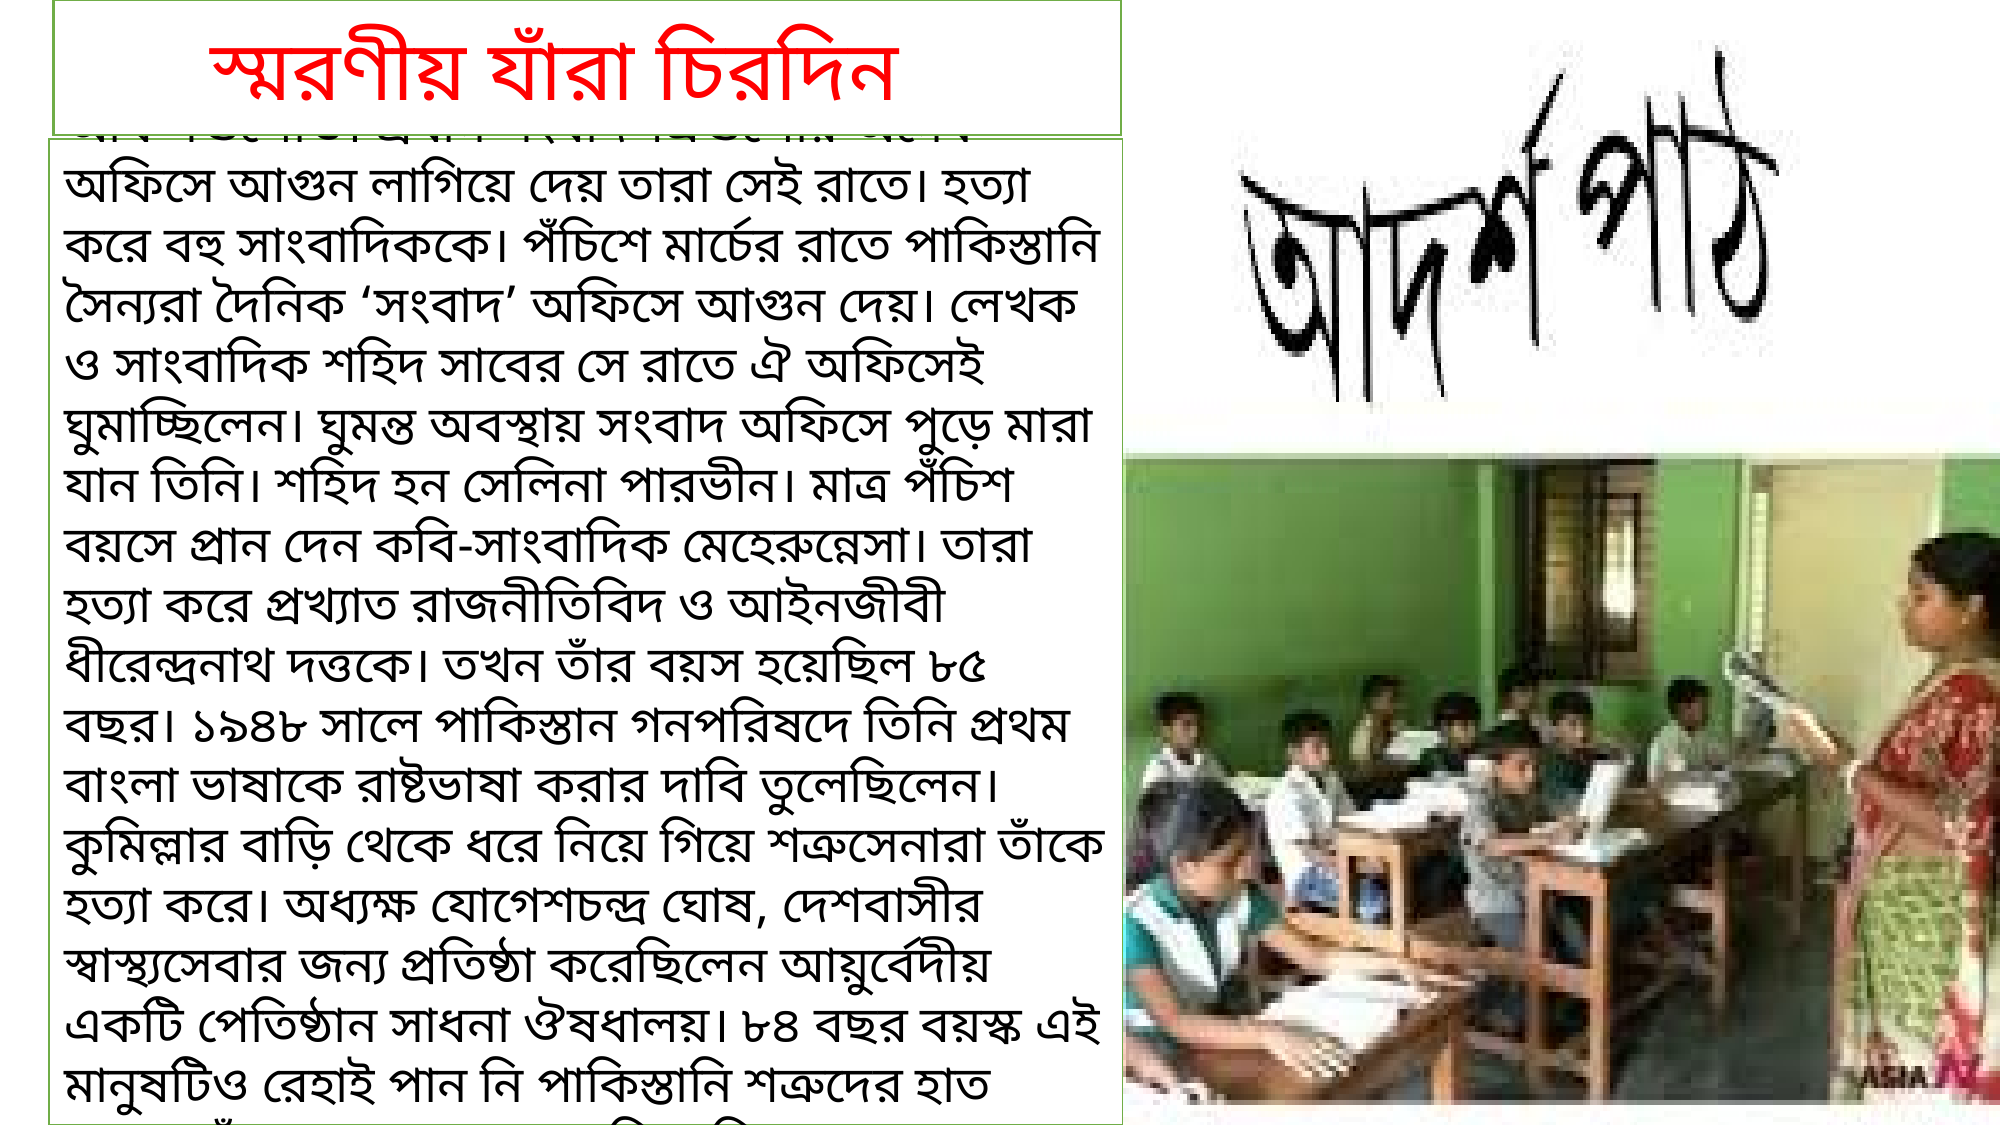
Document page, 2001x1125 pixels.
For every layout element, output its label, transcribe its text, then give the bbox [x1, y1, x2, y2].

text_box পঁচিশে মার্চ রাতে আক্রান্ত হয় সংবাদপত্র অফিসগুলোও। প্রধান সংবাদপত্রগুলোর অনেক অফিসে আগুন লাগিয়ে দেয় তারা সেই রাতে। হত্যা করে বহু সাংবাদিককে। পঁচিশে মার্চের রাতে পাকিস্তানি সৈন্যরা দৈনিক ‘সংবাদ’ অফিসে আগুন দেয়। লেখক ও সাংবাদিক শহিদ সাবের সে রাতে ঐ অফিসেই ঘুমাচ্ছিলেন। ঘুমন্ত অবস্থায় সংবাদ অফিসে পুড়ে মারা যান তিনি। শহিদ হন সেলিনা পারভীন। মাত্র পঁচিশ বয়সে প্রান দেন কবি-সাংবাদিক মেহেরুন্নেসা। তারা হত্যা করে প্রখ্যাত রাজনীতিবিদ ও আইনজীবী ধীরেন্দ্রনাথ দত্তকে। তখন তাঁর বয়স হয়েছিল ৮৫ বছর। ১৯৪৮ সালে পাকিস্তান গনপরিষদে তিনি প্রথম বাংলা ভাষাকে রাষ্টভাষা করার দাবি তুলেছিলেন। কুমিল্লার বাড়ি থেকে ধরে নিয়ে গিয়ে শত্রুসেনারা তাঁকে হত্যা করে। অধ্যক্ষ যোগেশচন্দ্র ঘোষ, দেশবাসীর স্বাস্থ্যসেবার জন্য প্রতিষ্ঠা করেছিলেন আয়ুর্বেদীয় একটি পেতিষ্ঠান সাধনা ঔষধালয়। ৮৪ বছর বয়স্ক এই মানুষটিও রেহাই পান নি পাকিস্তানি শত্রুদের হাত থেকে। তাঁকেও হত্যা করে পাকিস্তানি সেনারা। [48, 138, 1123, 1125]
text_box স্মরণীয় যাঁরা চিরদিন [52, 0, 1122, 136]
picture [1123, 40, 2000, 1125]
